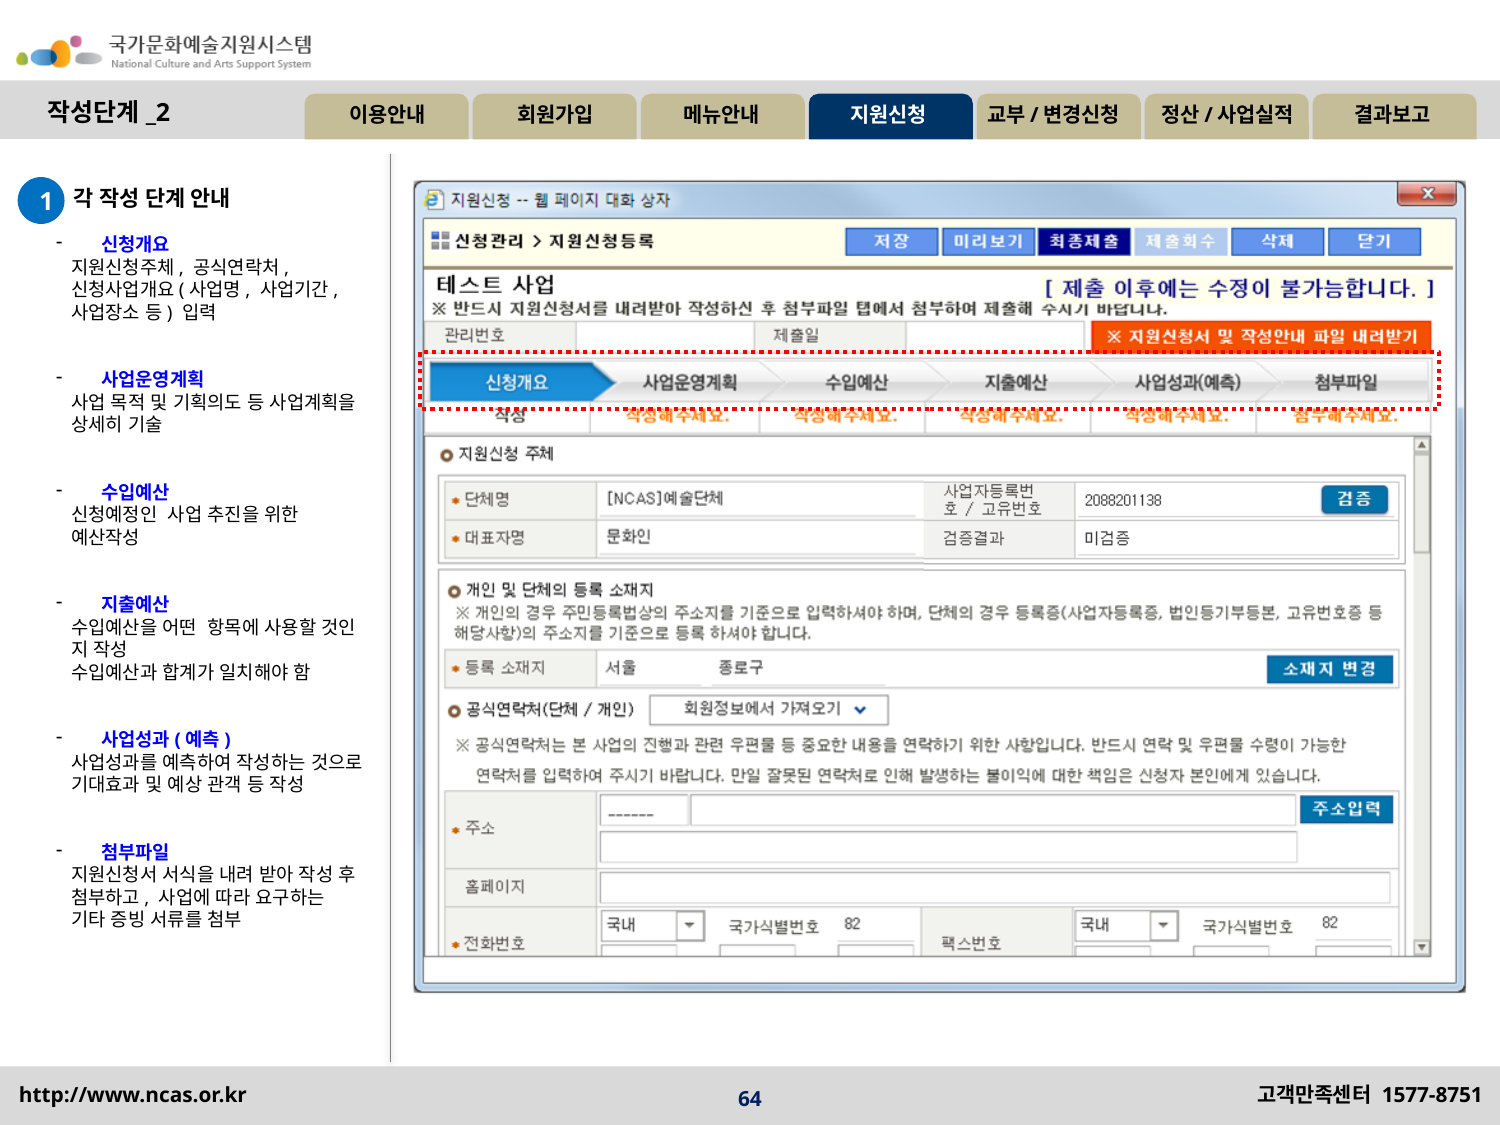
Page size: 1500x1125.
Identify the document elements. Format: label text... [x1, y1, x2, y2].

text_box 각 작성 단계 안내 신청개요 지원신청주체, 공식연락처, 신청사업개요(사업명, 사업기간, 사업장소 등) 입력 사업운영계획 사업 목적 및 기획의도 등 사업계획을 상세히 기술 수입예산 신청예정인 사업 추진을 위한 예산작성 지출예산 수입예산을 어떤 항목에 사용할 것인 지 작성 수입예산과 합계가 일치해야 함 사업성과(예측) 사업성과를 예측하여 작성하는 것으로 기대효과 및 예상 관객 등 작성 첨부파일 지원신청서 서식을 내려 받아 작성 후 첨부하고, 사업에 따라 요구하는 기타 증빙 서류를 첨부 [41, 177, 407, 938]
text_box 작성단계_2 [33, 89, 186, 135]
text_box 1 [15, 174, 52, 227]
picture [6, 24, 324, 77]
picture [409, 176, 1471, 999]
